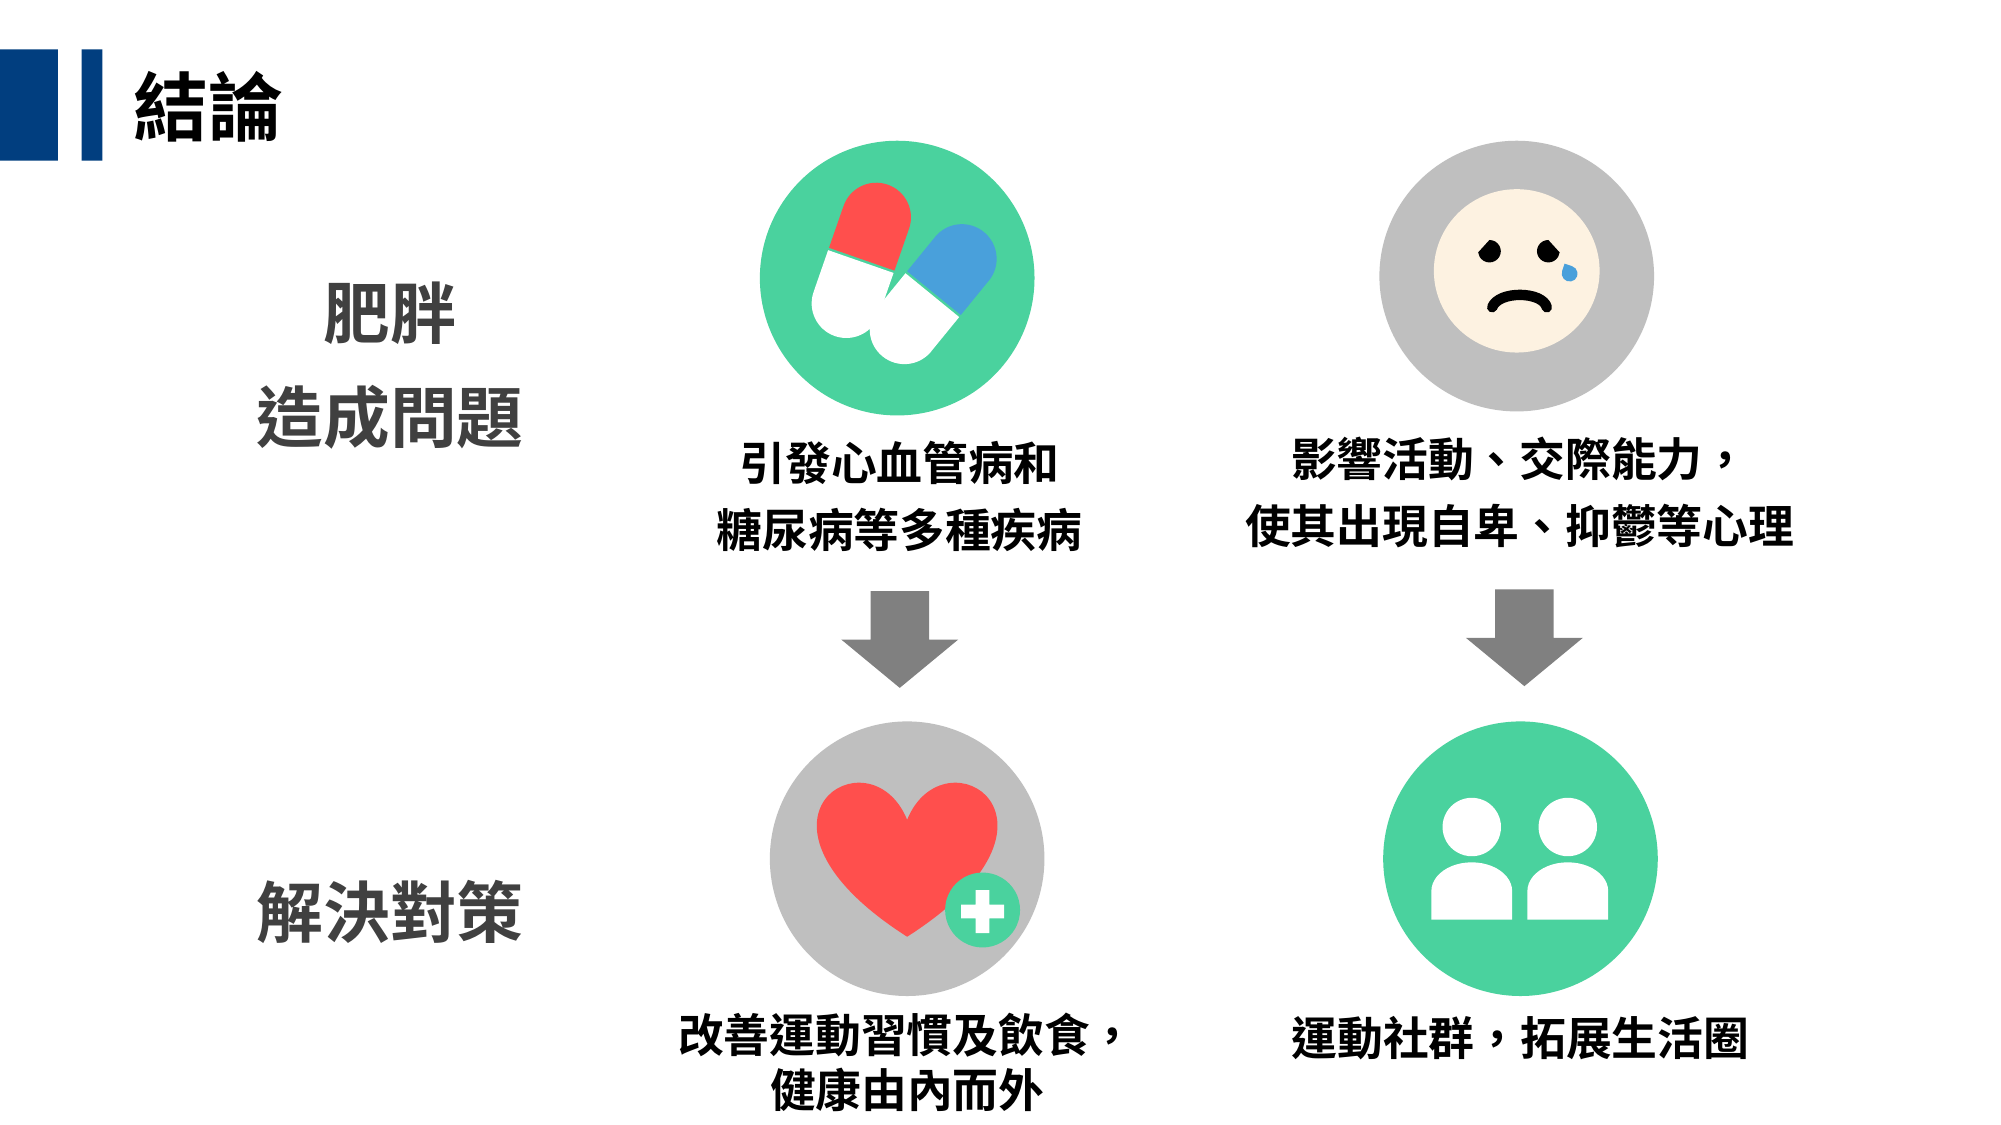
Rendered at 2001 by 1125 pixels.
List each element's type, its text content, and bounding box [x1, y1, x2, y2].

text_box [1273, 721, 1768, 1073]
text_box 肥胖 造成問題 [241, 240, 539, 464]
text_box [706, 140, 1094, 555]
text_box 解決對策 [241, 839, 539, 958]
text_box 結論 [118, 52, 299, 158]
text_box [660, 721, 1154, 1125]
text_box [1236, 140, 1803, 555]
text_box [1462, 588, 1586, 688]
text_box [838, 590, 962, 690]
